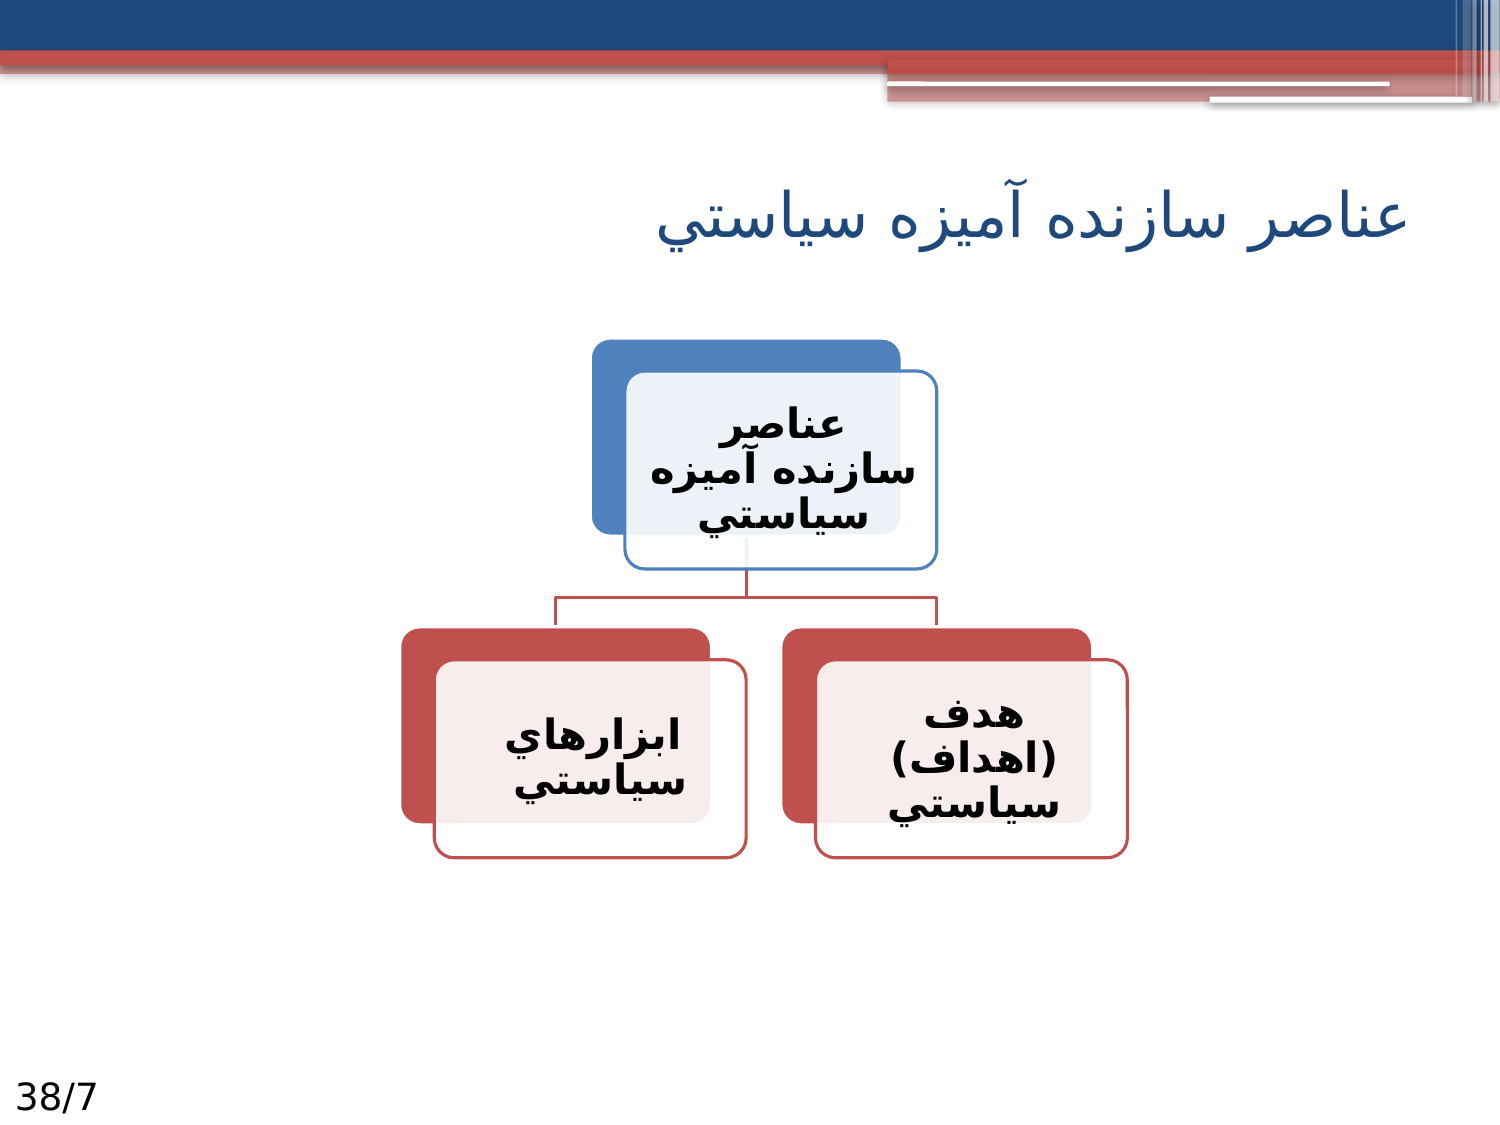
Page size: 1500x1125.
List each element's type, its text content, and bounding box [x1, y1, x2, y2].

title عناصر سازنده آمیزه‌ سياستي [76, 125, 1427, 301]
slide_number 7/38 [0, 1065, 172, 1125]
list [218, 337, 1309, 859]
